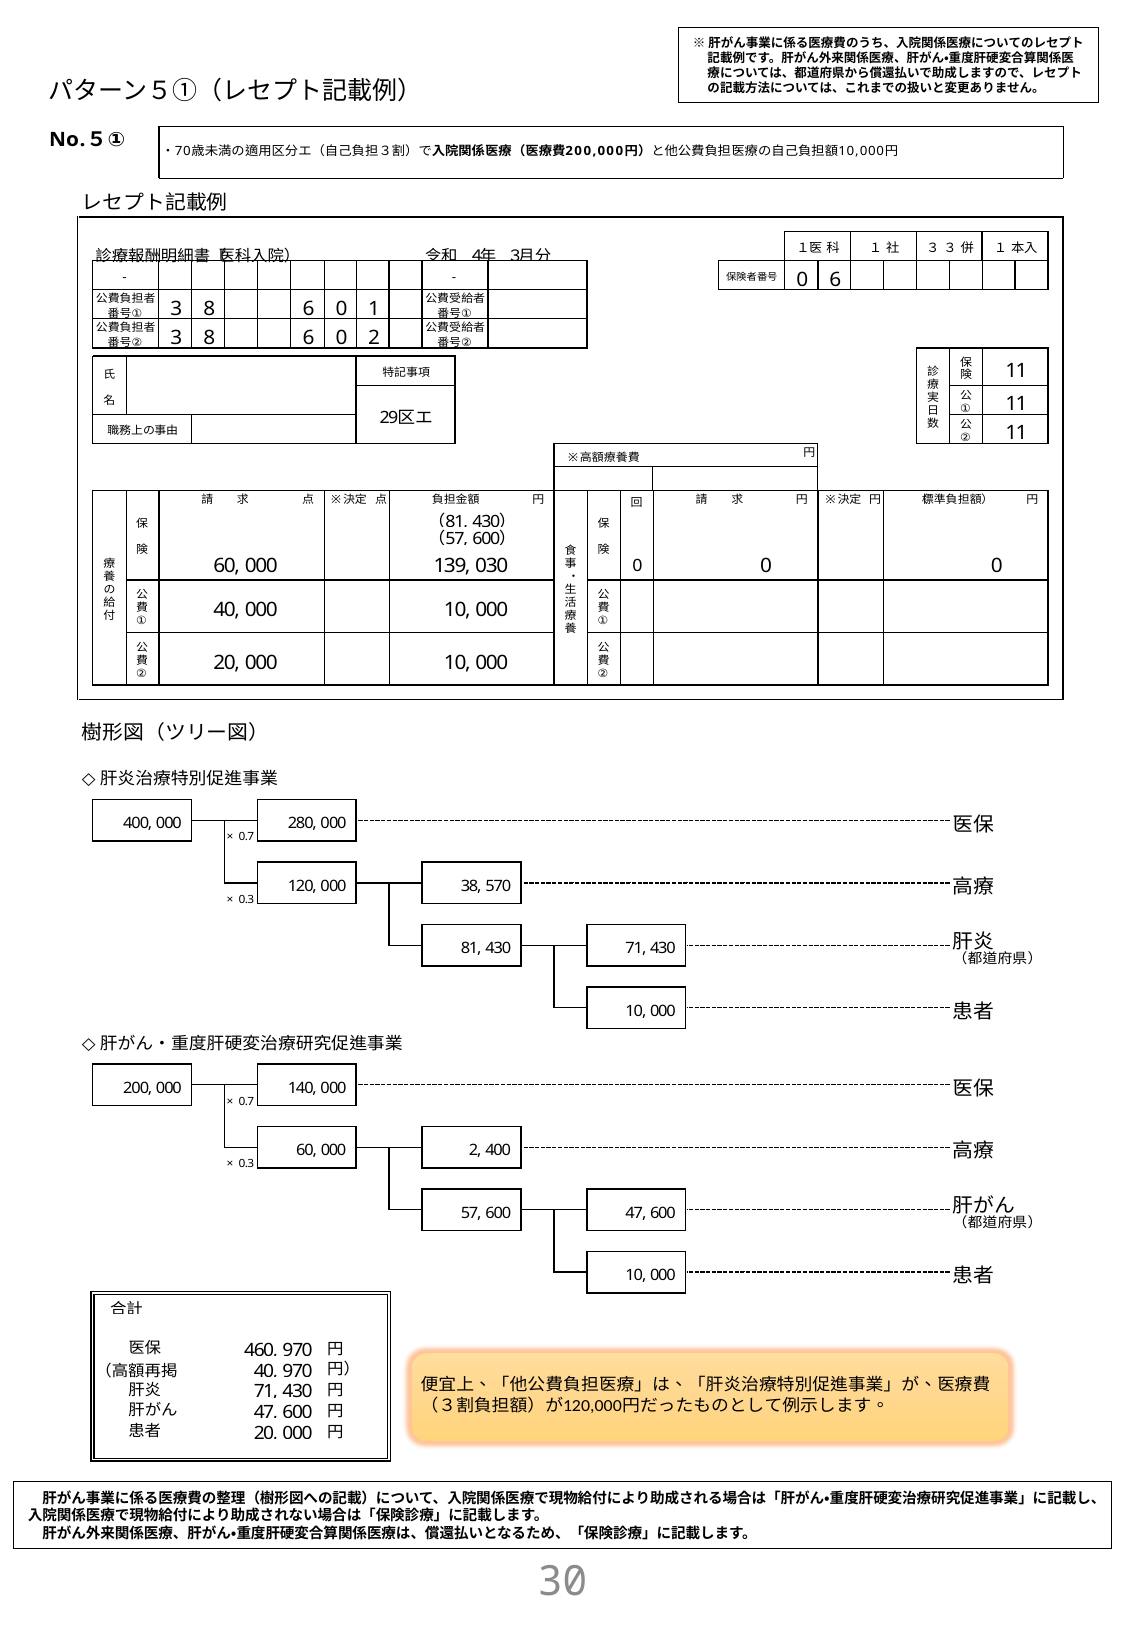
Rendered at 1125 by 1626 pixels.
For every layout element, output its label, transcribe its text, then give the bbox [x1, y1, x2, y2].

text_box ※肝がん事業に係る医療費のうち、入院関係医療についてのレセプト記載例です。肝がん外来関係医療、肝がん・重度肝硬変合算関係医療については、都道府県から償還払いで助成しますので、レセプトの記載方法については、これまでの扱いと変更ありません。 [678, 27, 1099, 103]
text_box 肝がん事業に係る医療費の整理（樹形図への記載）について、入院関係医療で現物給付により助成される場合は「肝がん・重度肝硬変治療研究促進事業」に記載し、入院関係医療で現物給付により助成されない場合は「保険診療」に記載します。 肝がん外来関係医療、肝がん・重度肝硬変合算関係医療は、償還払いとなるため、「保険診療」に記載します。 [13, 1481, 1112, 1549]
slide_number 29 [455, 1549, 670, 1625]
text_box パターン５①（レセプト記載例） [34, 70, 655, 122]
picture [44, 107, 1081, 1482]
